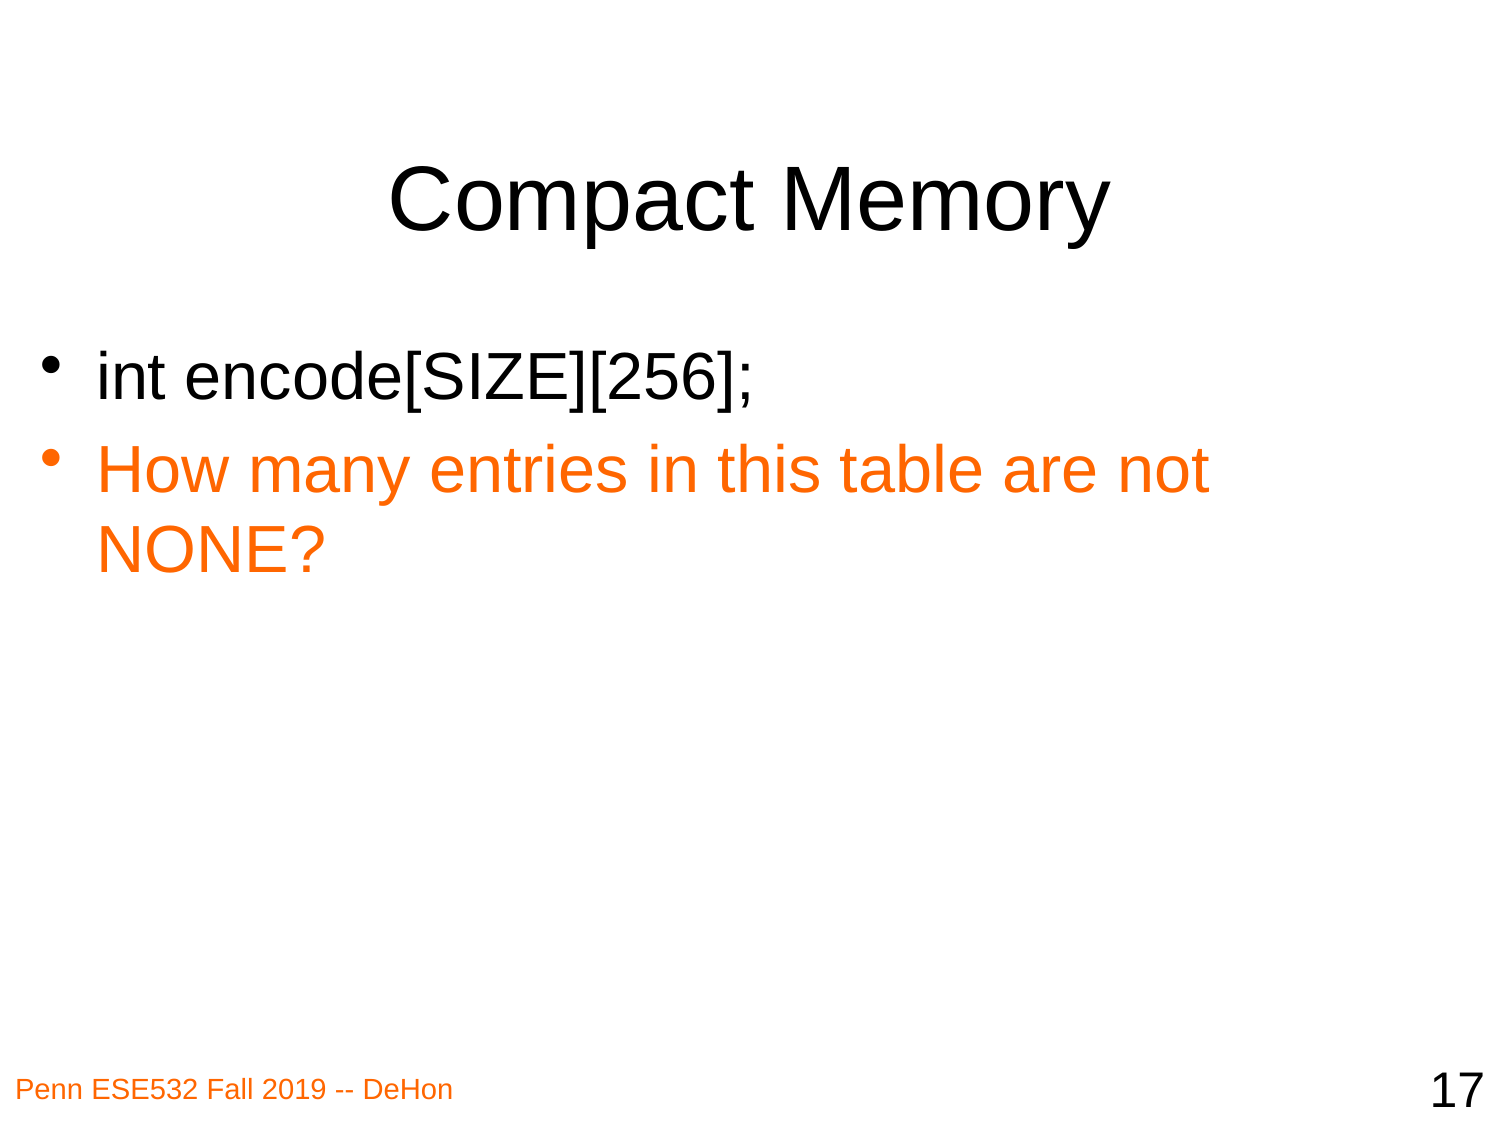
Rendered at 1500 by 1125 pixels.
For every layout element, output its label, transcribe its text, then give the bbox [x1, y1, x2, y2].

list int encode[SIZE][256]; How many entries in this table are not NONE? [24, 324, 1463, 1001]
title Compact Memory [112, 99, 1388, 288]
slide_number Penn ESE532 Fall 2019 -- DeHon [0, 1062, 576, 1125]
slide_number 17 [1187, 1049, 1500, 1125]
